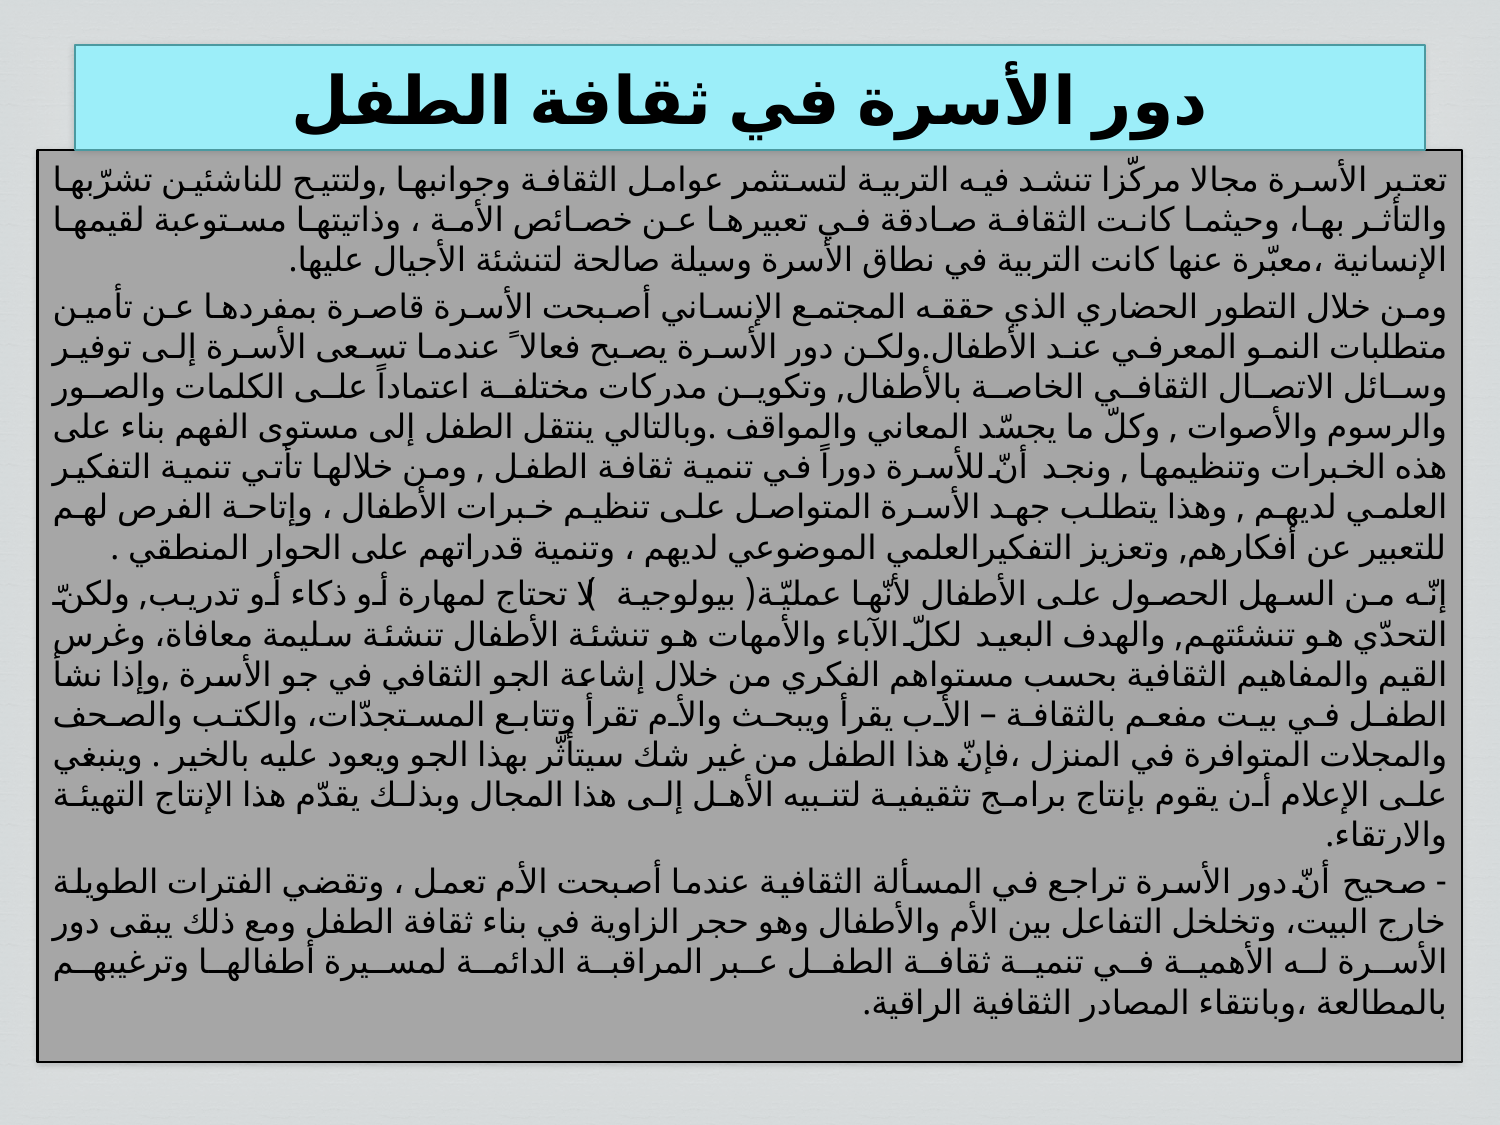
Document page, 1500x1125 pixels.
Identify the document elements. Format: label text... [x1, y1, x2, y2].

list تعتبر الأسرة مجالا مركّزا تنشد فيه التربية لتستثمر عوامل الثقافة وجوانبها ,ولتتيح للناشئين تشرّبها والتأثر بها، وحيثما كانت الثقافة صادقة في تعبيرها عن خصائص الأمة ، وذاتيتها مستوعبة لقيمها الإنسانية ،معبّرة عنها كانت التربية في نطاق الأسرة وسيلة صالحة لتنشئة الأجيال عليها. ومن خلال التطور الحضاري الذي حققه المجتمع الإنساني أصبحت الأسرة قاصرة بمفردها عن تأمين متطلبات النمو المعرفي عند الأطفال.ولكن دور الأسرة يصبح فعالا ً عندما تسعى الأسرة إلى توفير وسائل الاتصال الثقافي الخاصة بالأطفال, وتكوين مدركات مختلفة اعتماداً على الكلمات والصور والرسوم والأصوات , وكلّ ما يجسّد المعاني والمواقف .وبالتالي ينتقل الطفل إلى مستوى الفهم بناء على هذه الخبرات وتنظيمها , ونجد أنّ للأسرة دوراً في تنمية ثقافة الطفل , ومن خلالها تأتي تنمية التفكير العلمي لديهم , وهذا يتطلب جهد الأسرة المتواصل على تنظيم خبرات الأطفال ، وإتاحة الفرص لهم للتعبير عن أفكارهم, وتعزيز التفكيرالعلمي الموضوعي لديهم ، وتنمية قدراتهم على الحوار المنطقي . إنّه من السهل الحصول على الأطفال لأنّها عمليّة( بيولوجية) لا تحتاج لمهارة أو ذكاء أو تدريب, ولكنّ التحدّي هو تنشئتهم, والهدف البعيد لكلّ الآباء والأمهات هو تنشئة الأطفال تنشئة سليمة معافاة، وغرس القيم والمفاهيم الثقافية بحسب مستواهم الفكري من خلال إشاعة الجو الثقافي في جو الأسرة ,وإذا نشأ الطفل في بيت مفعم بالثقافة – الأب يقرأ ويبحث والأم تقرأ وتتابع المستجدّات، والكتب والصحف والمجلات المتوافرة في المنزل ،فإنّ هذا الطفل من غير شك سيتأثّر بهذا الجو ويعود عليه بالخير . وينبغي على الإعلام أن يقوم بإنتاج برامج تثقيفية لتنبيه الأهل إلى هذا المجال وبذلك يقدّم هذا الإنتاج التهيئة والارتقاء. - صحيح أنّ دور الأسرة تراجع في المسألة الثقافية عندما أصبحت الأم تعمل ، وتقضي الفترات الطويلة خارج البيت، وتخلخل التفاعل بين الأم والأطفال وهو حجر الزاوية في بناء ثقافة الطفل ومع ذلك يبقى دور الأسرة له الأهمية في تنمية ثقافة الطفل عبر المراقبة الدائمة لمسيرة أطفالها وترغيبهم بالمطالعة ،وبانتقاء المصادر الثقافية الراقية. [36, 149, 1463, 1063]
title دور الأسرة في ثقافة الطفل [74, 44, 1426, 151]
